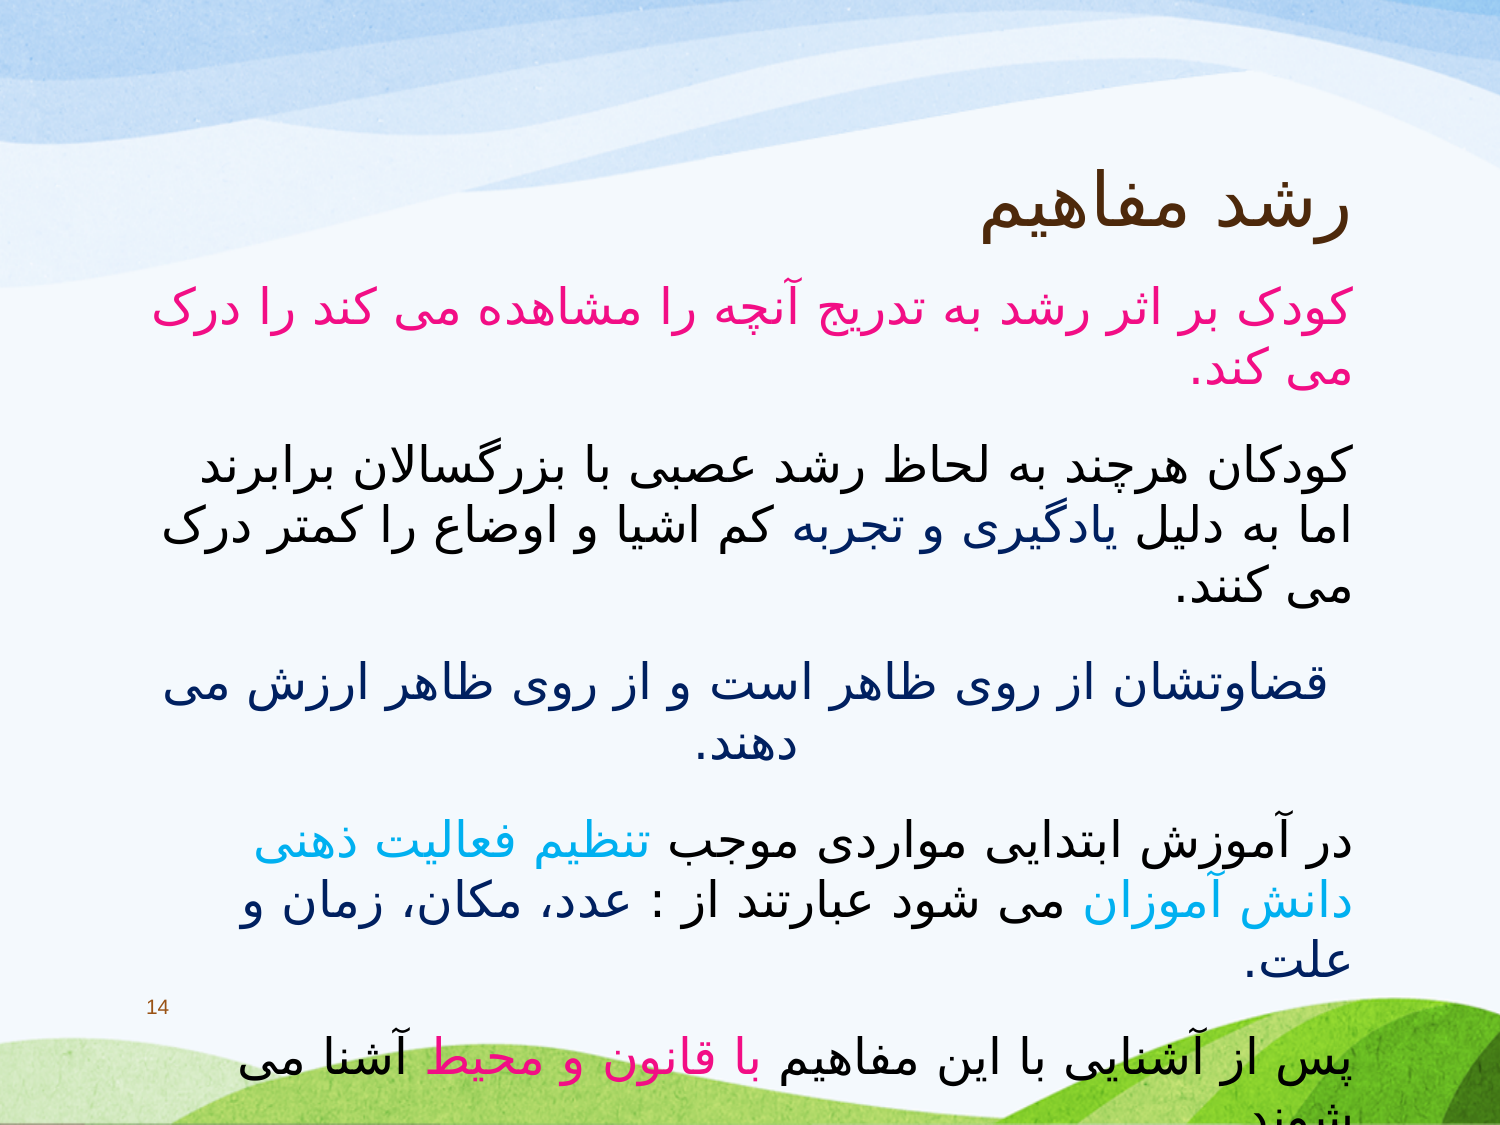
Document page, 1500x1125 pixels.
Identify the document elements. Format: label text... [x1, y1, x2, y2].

slide_number 14 [130, 987, 225, 1025]
title رشد مفاهیم [130, 50, 1369, 250]
list کودک بر اثر رشد به تدریج آنچه را مشاهده می کند را درک می کند. کودکان هرچند به لحاظ رشد عصبی با بزرگسالان برابرند اما به دلیل یادگیری و تجربه کم اشیا و اوضاع را کمتر درک می کنند. قضاوتشان از روی ظاهر است و از روی ظاهر ارزش می دهند. در آموزش ابتدایی مواردی موجب تنظیم فعالیت ذهنی دانش آموزان می شود عبارتند از : عدد، مکان، زمان و علت. پس از آشنایی با این مفاهیم با قانون و محیط آشنا می شوند. [123, 267, 1369, 1015]
picture [0, 0, 1500, 1125]
